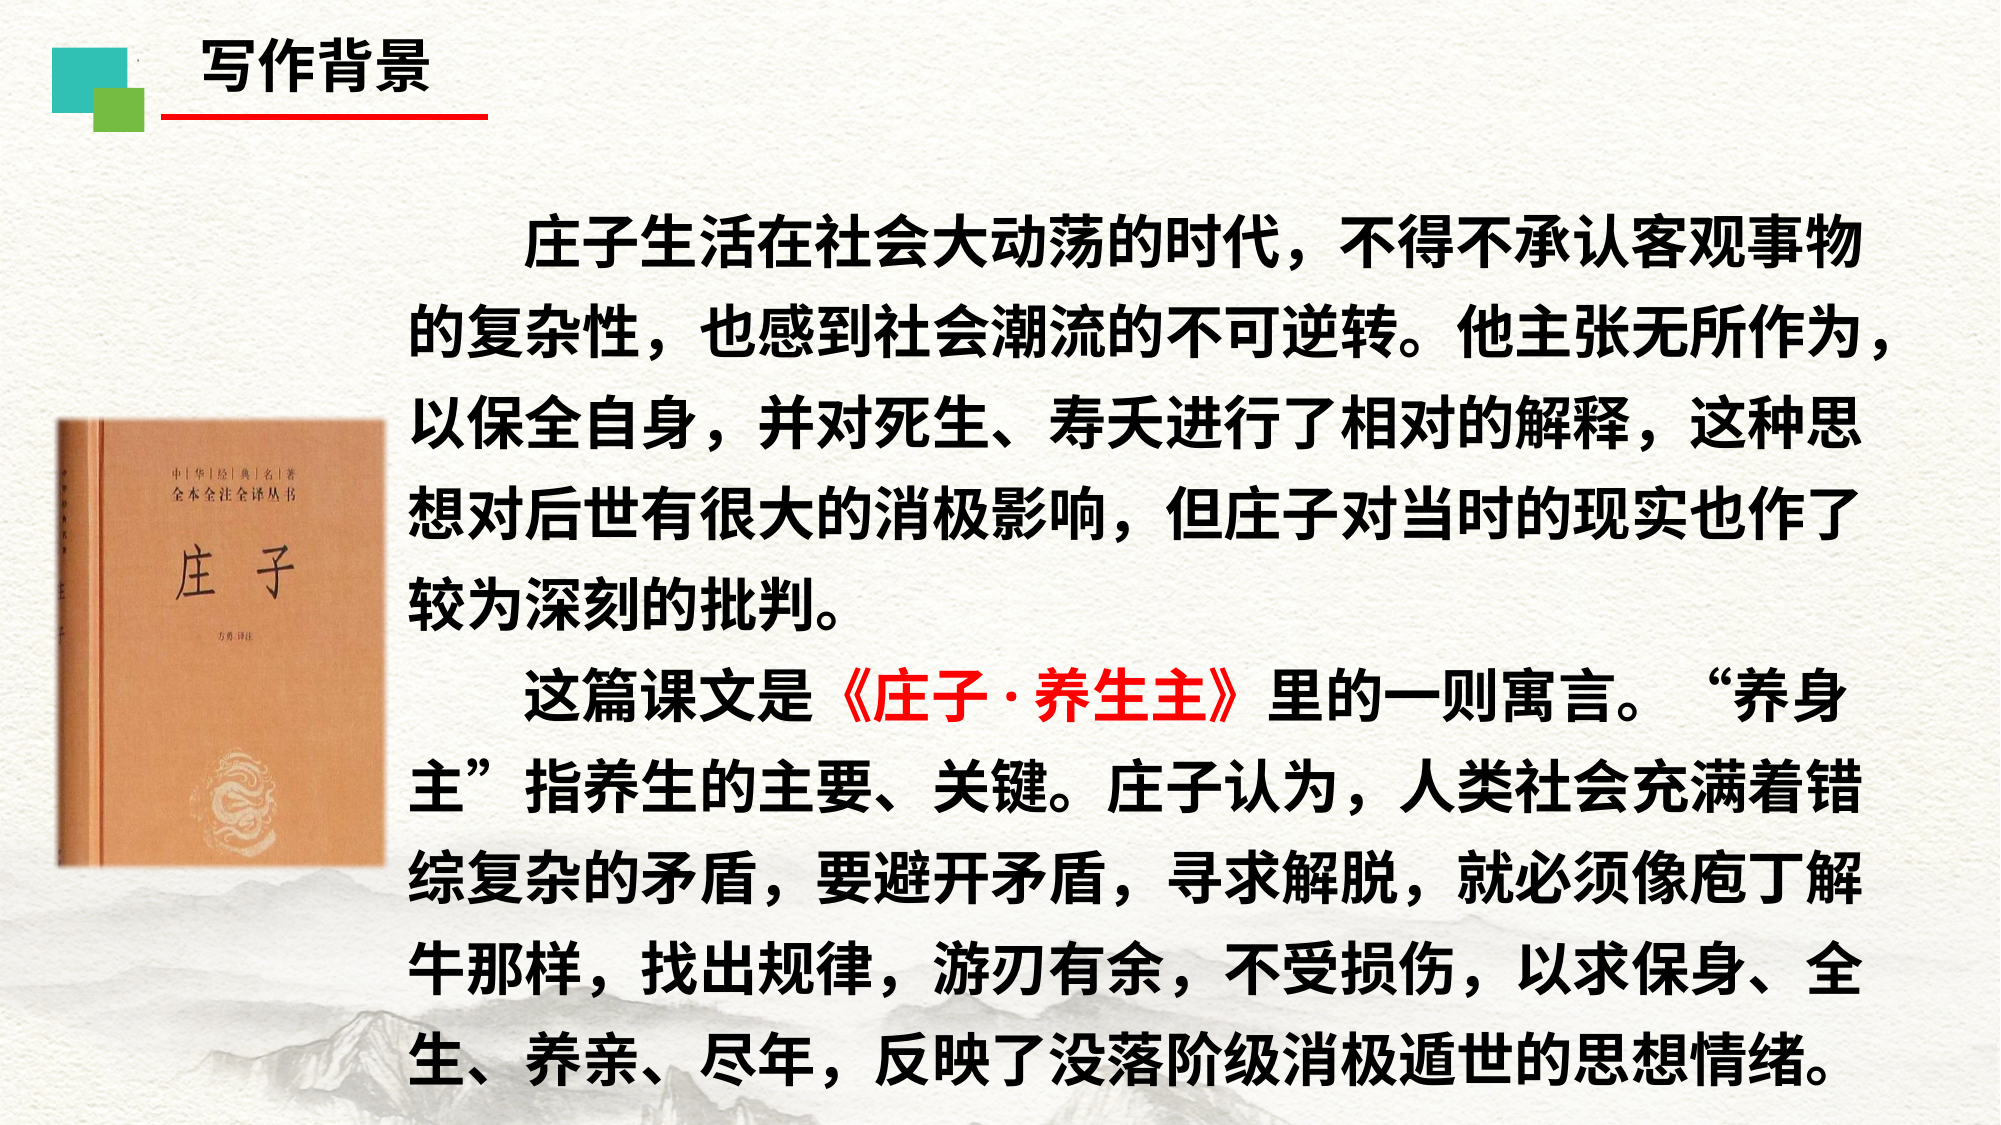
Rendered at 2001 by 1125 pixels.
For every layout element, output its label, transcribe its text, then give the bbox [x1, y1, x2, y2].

picture [0, 0, 2000, 1125]
text_box 庄子生活在社会大动荡的时代，不得不承认客观事物的复杂性，也感到社会潮流的不可逆转。他主张无所作为，以保全自身，并对死生、寿夭进行了相对的解释，这种思想对后世有很大的消极影响，但庄子对当时的现实也作了较为深刻的批判。 这篇课文是《庄子·养生主》里的一则寓言。“养身主”指养生的主要、关键。庄子认为，人类社会充满着错综复杂的矛盾，要避开矛盾，寻求解脱，就必须像庖丁解牛那样，找出规律，游刃有余，不受损伤，以求保身、全生、养亲、尽年，反映了没落阶级消极遁世的思想情绪。 [393, 176, 1912, 1101]
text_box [51, 47, 145, 133]
text_box 写作背景 [144, 21, 489, 107]
